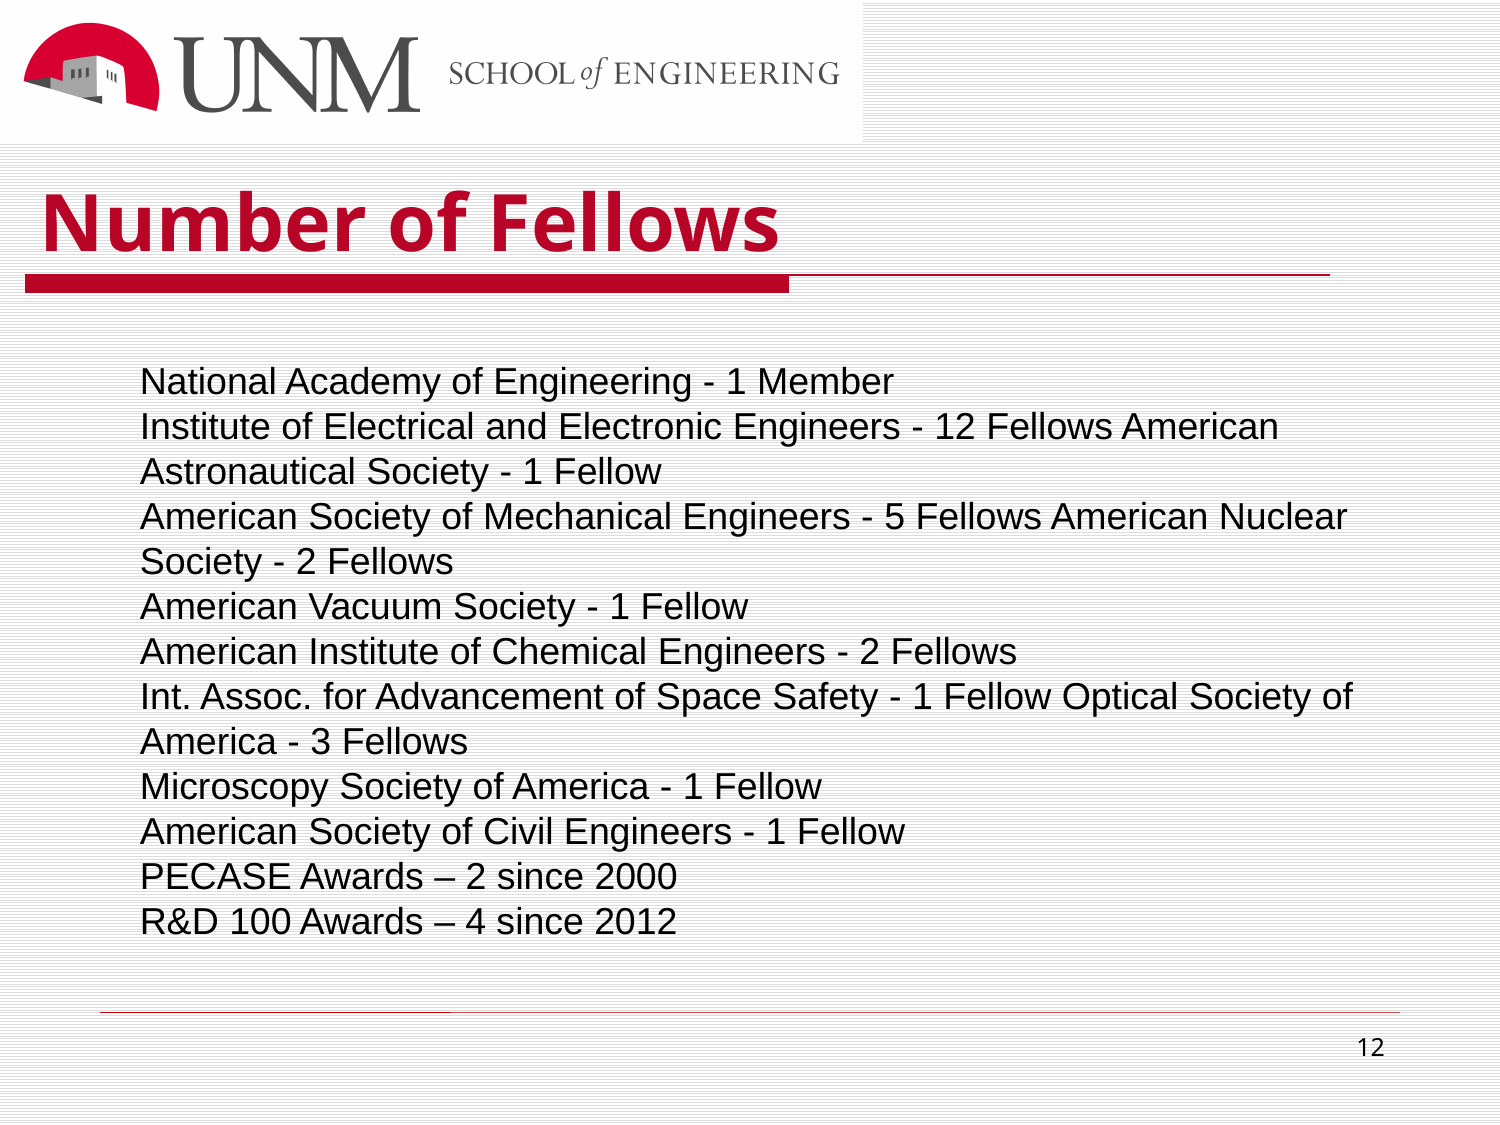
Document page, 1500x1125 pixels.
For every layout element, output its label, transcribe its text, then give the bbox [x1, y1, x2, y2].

text_box National Academy of Engineering - 1 Member Institute of Electrical and Electronic Engineers - 12 Fellows American Astronautical Society - 1 Fellow American Society of Mechanical Engineers - 5 Fellows American Nuclear Society - 2 Fellows American Vacuum Society - 1 Fellow American Institute of Chemical Engineers - 2 Fellows Int. Assoc. for Advancement of Space Safety - 1 Fellow Optical Society of America - 3 Fellows Microscopy Society of America - 1 Fellow American Society of Civil Engineers - 1 Fellow PECASE Awards – 2 since 2000 R&D 100 Awards – 4 since 2012 [124, 349, 1388, 950]
slide_number 12 [1074, 1024, 1401, 1103]
title Number of Fellows [24, 49, 1438, 276]
picture [0, 0, 863, 142]
